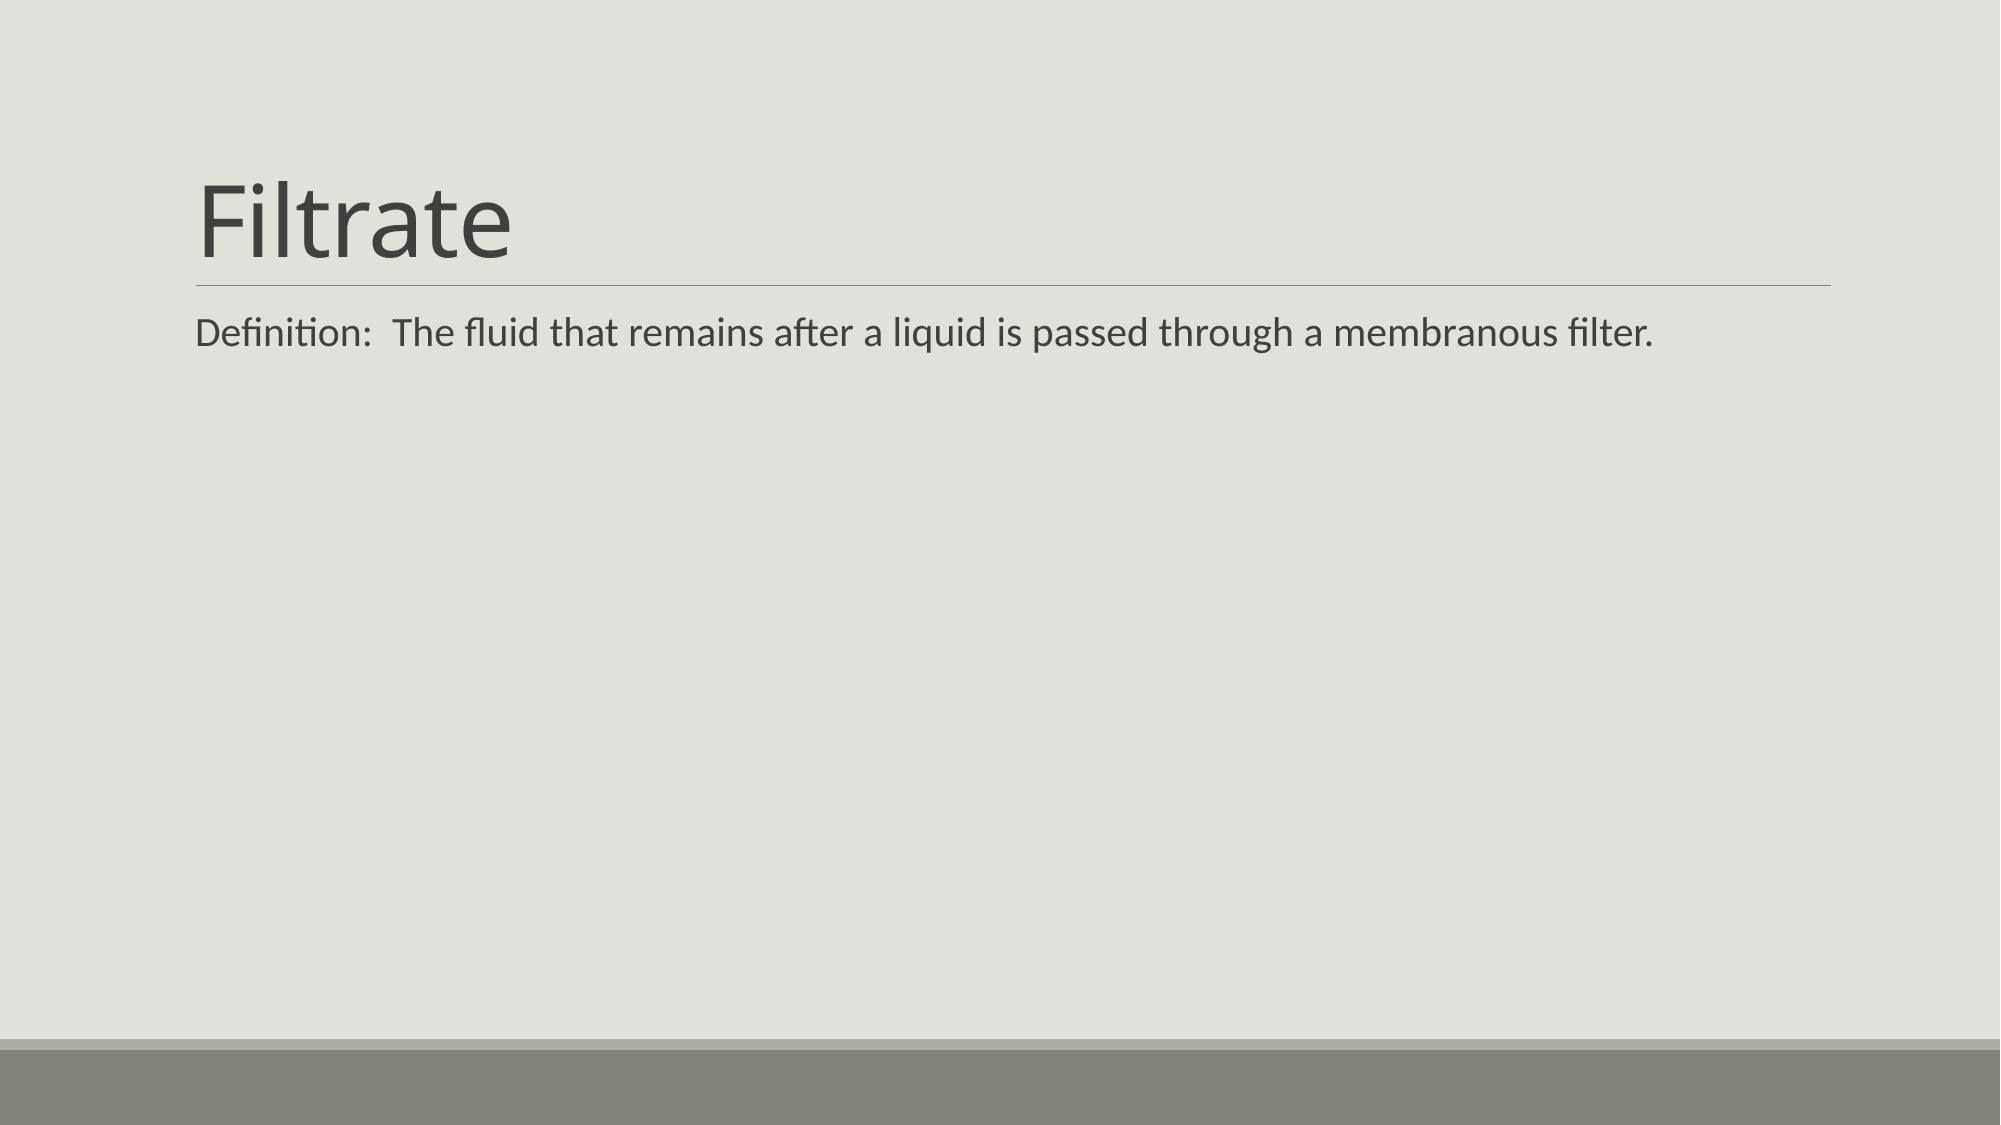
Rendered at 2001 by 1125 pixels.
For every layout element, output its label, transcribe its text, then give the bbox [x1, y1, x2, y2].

title Filtrate [180, 47, 1830, 285]
list Definition: The fluid that remains after a liquid is passed through a membranous filter. [180, 302, 1830, 963]
